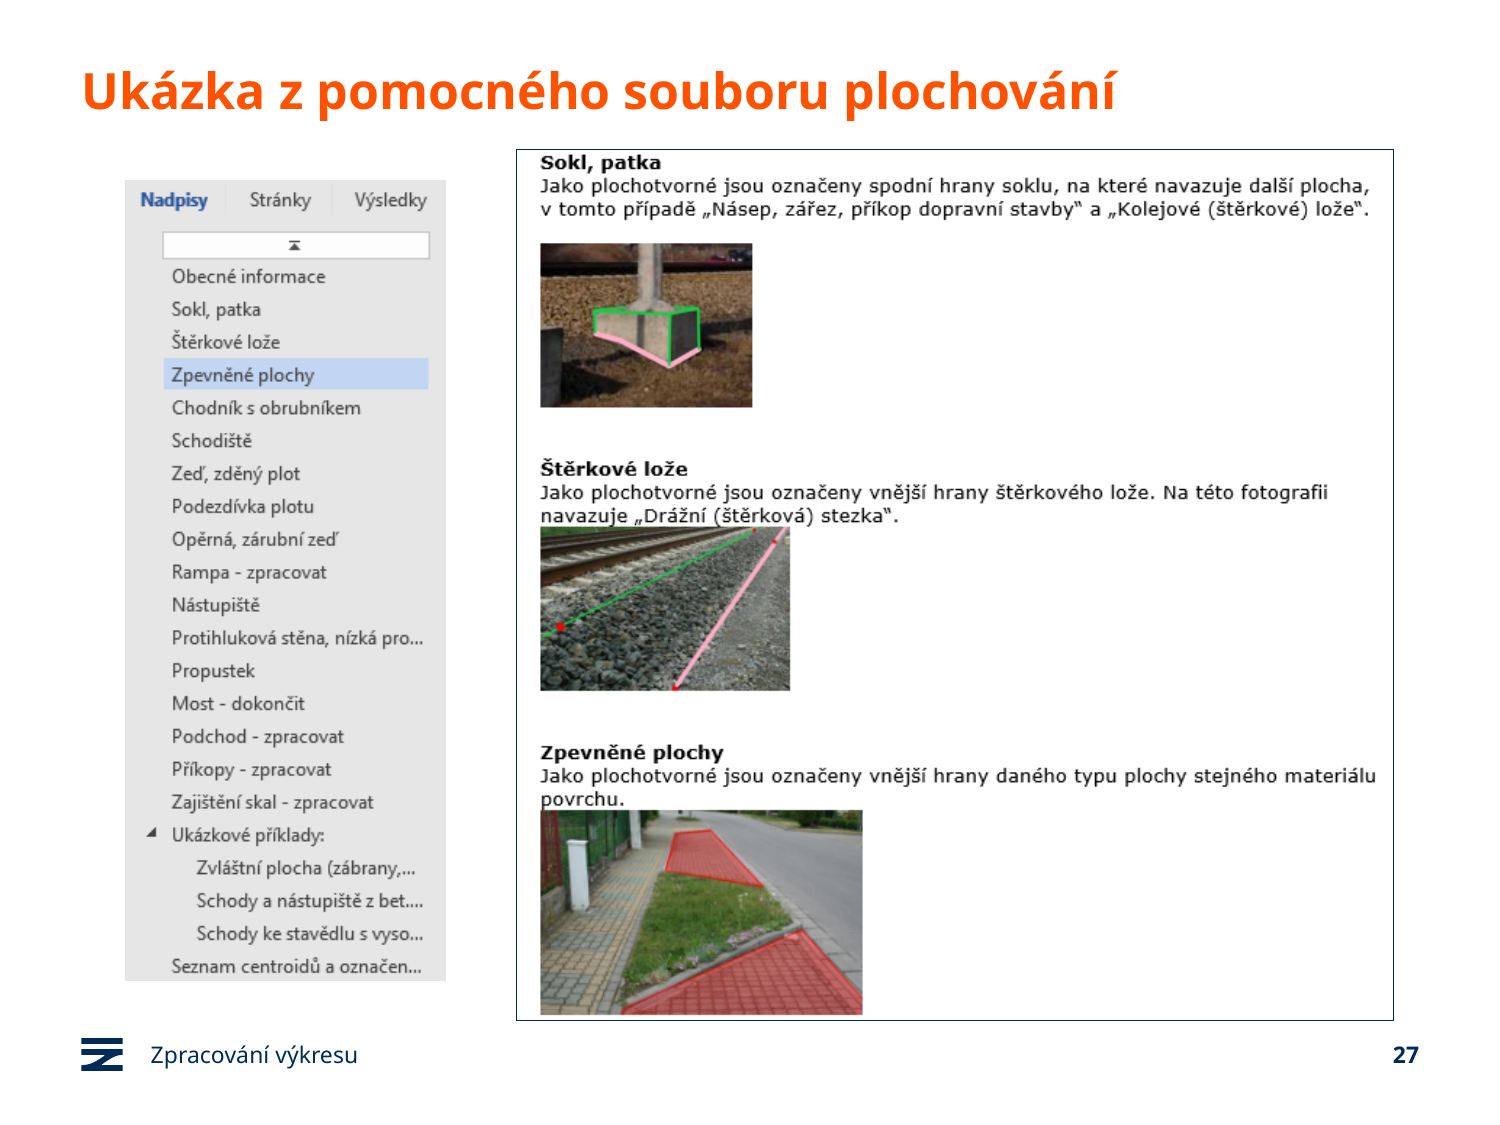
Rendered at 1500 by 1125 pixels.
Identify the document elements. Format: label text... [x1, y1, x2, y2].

slide_number 27 [1340, 1037, 1420, 1075]
picture [125, 180, 446, 982]
picture [515, 149, 1394, 1021]
title Ukázka z pomocného souboru plochování [81, 59, 1420, 191]
footer Zpracování výkresu [150, 1037, 1093, 1075]
